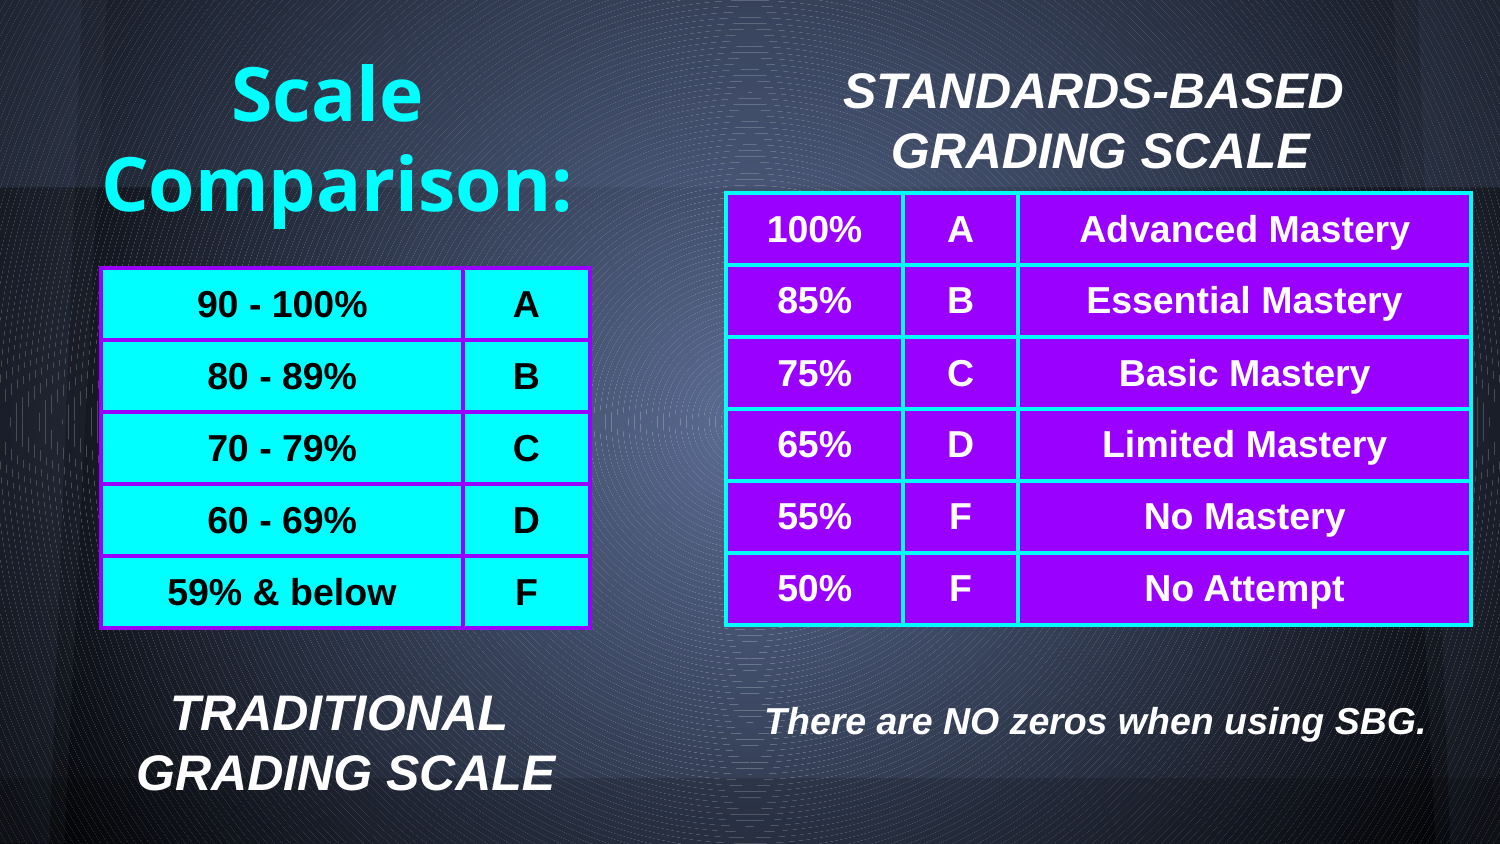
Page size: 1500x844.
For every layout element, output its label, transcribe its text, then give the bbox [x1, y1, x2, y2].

table_cell Essential Mastery [1020, 267, 1469, 335]
table_cell F [465, 558, 588, 626]
table_header Advanced Mastery [1020, 195, 1469, 263]
table_cell No Mastery [1020, 483, 1469, 551]
table_cell 60 - 69% [103, 486, 461, 554]
table_header 90 - 100% [103, 270, 461, 338]
table_cell B [465, 342, 588, 410]
table_cell F [905, 555, 1016, 623]
table_cell D [465, 486, 588, 554]
table_cell 50% [728, 555, 901, 623]
table_cell Limited Mastery [1020, 411, 1469, 479]
table_cell B [905, 267, 1016, 335]
text_box There are NO zeros when using SBG. [749, 682, 1449, 761]
title Scale Comparison: [37, 24, 637, 249]
table_header A [465, 270, 588, 338]
table_cell 59% & below [103, 558, 461, 626]
table_cell 75% [728, 339, 901, 407]
table_cell C [905, 339, 1016, 407]
table_header 100% [728, 195, 901, 263]
table_cell 55% [728, 483, 901, 551]
table_cell 80 - 89% [103, 342, 461, 410]
table_cell D [905, 411, 1016, 479]
table_cell 85% [728, 267, 901, 335]
text_box TRADITIONAL GRADING SCALE [101, 665, 590, 806]
table_cell Basic Mastery [1020, 339, 1469, 407]
table_cell F [905, 483, 1016, 551]
table_cell 65% [728, 411, 901, 479]
table_cell C [465, 414, 588, 482]
text_box STANDARDS-BASED GRADING SCALE [729, 43, 1472, 185]
table_cell 70 - 79% [103, 414, 461, 482]
table_header A [905, 195, 1016, 263]
table_cell No Attempt [1020, 555, 1469, 623]
